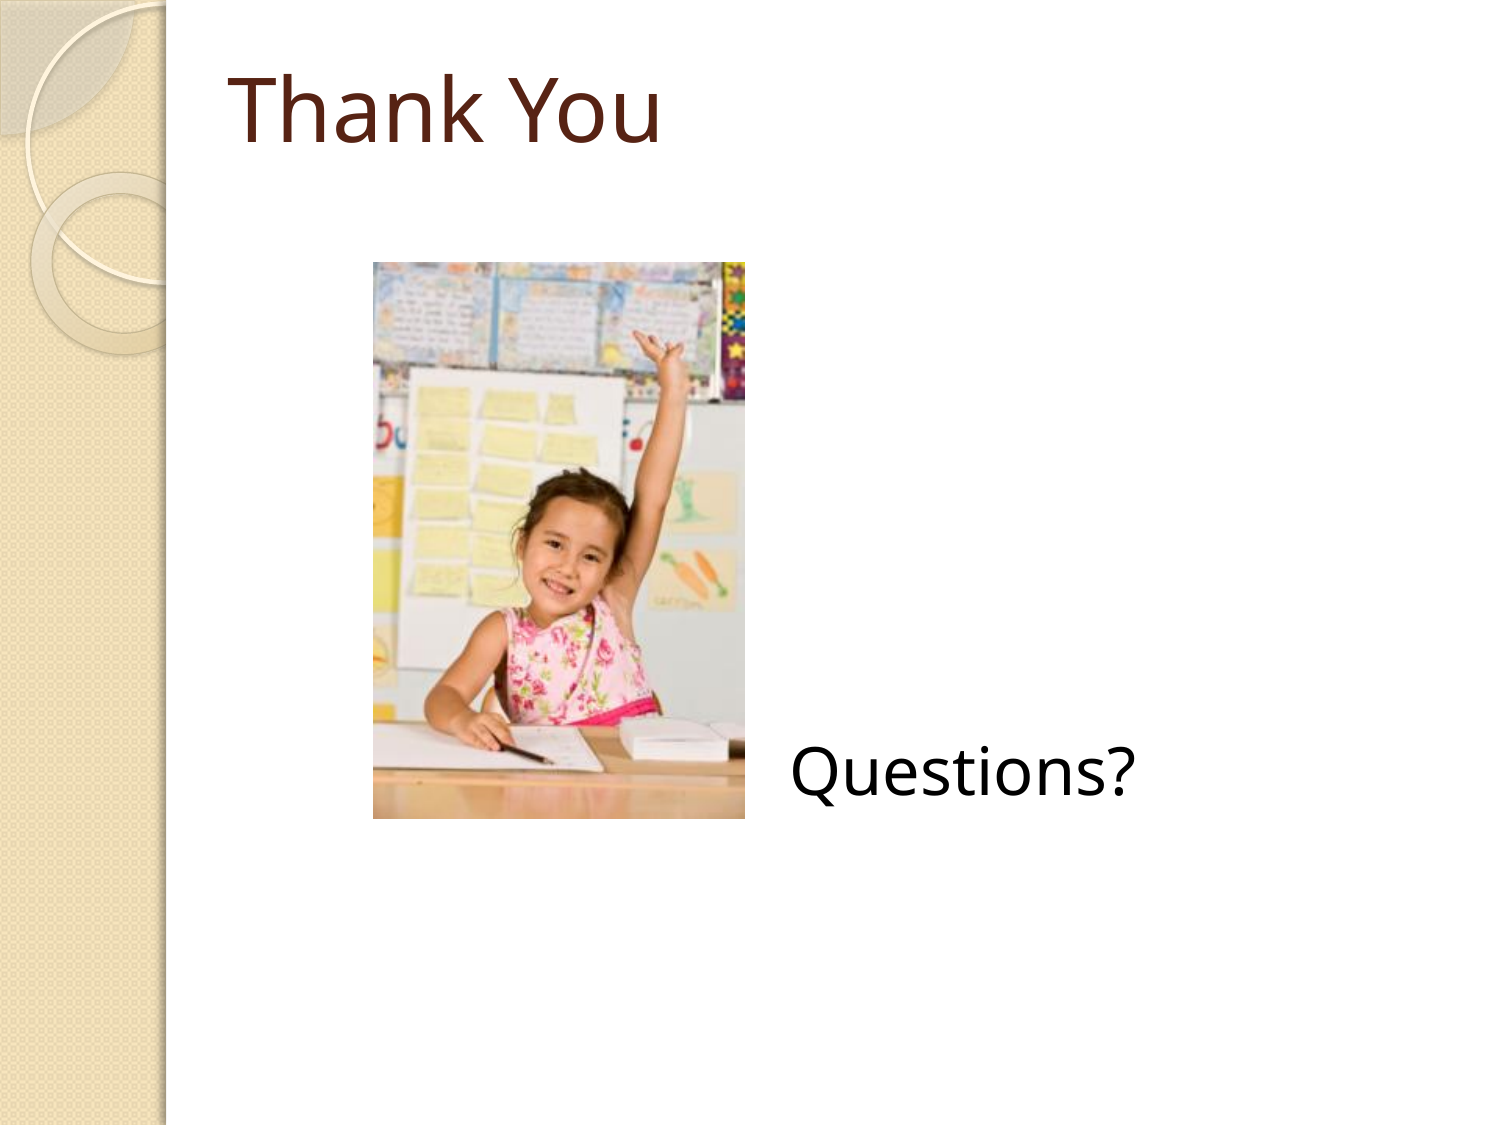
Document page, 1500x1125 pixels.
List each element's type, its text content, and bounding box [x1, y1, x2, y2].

picture [373, 262, 746, 819]
title Thank You [212, 12, 1405, 200]
text_box Questions? [774, 699, 1288, 838]
